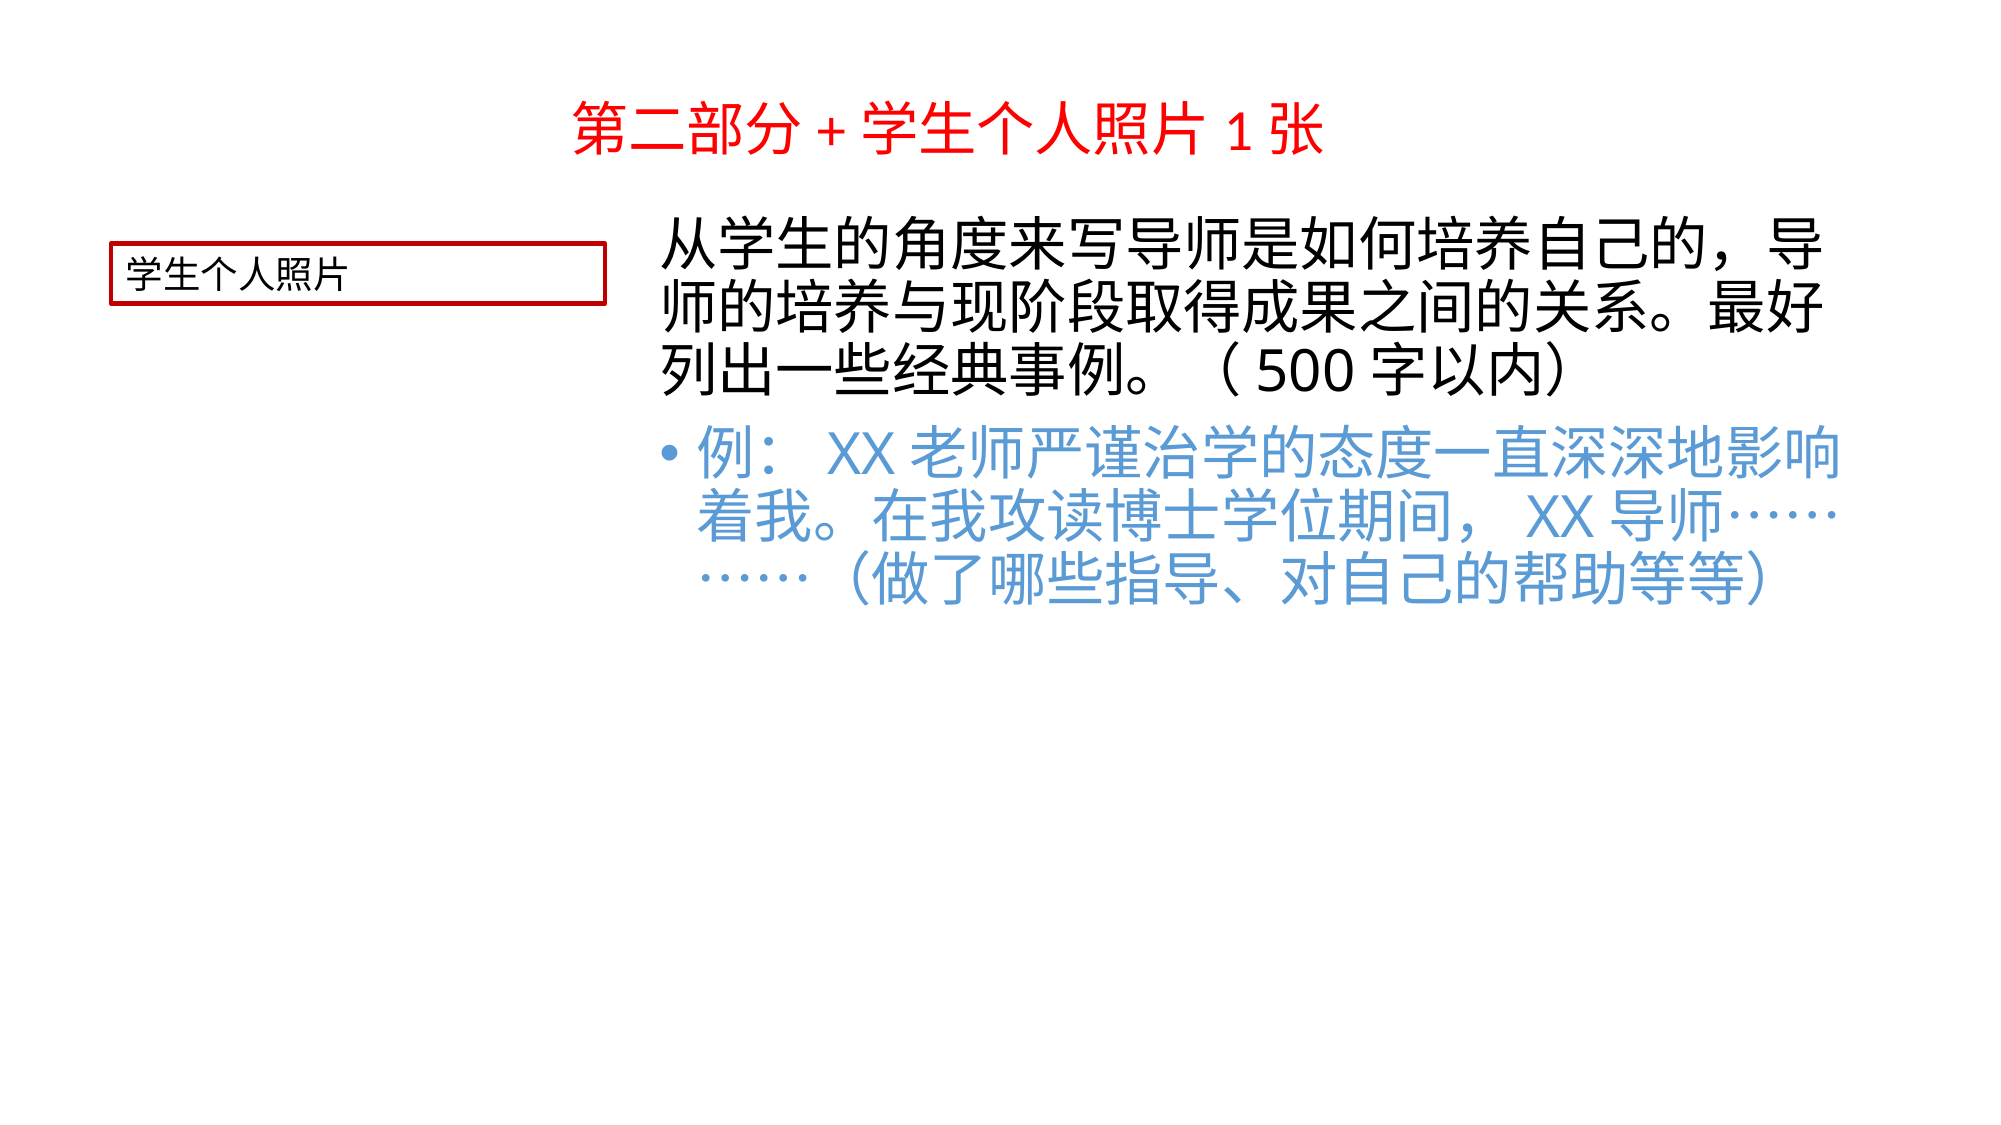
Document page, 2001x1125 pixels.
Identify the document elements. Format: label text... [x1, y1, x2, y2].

text_box 第二部分+学生个人照片1张 [550, 92, 1345, 171]
list 从学生的角度来写导师是如何培养自己的，导师的培养与现阶段取得成果之间的关系。最好列出一些经典事例。（500字以内） 例：XX老师严谨治学的态度一直深深地影响着我。在我攻读博士学位期间，XX导师…………（做了哪些指导、对自己的帮助等等） [644, 207, 1866, 1014]
text_box 学生个人照片 [110, 243, 605, 304]
